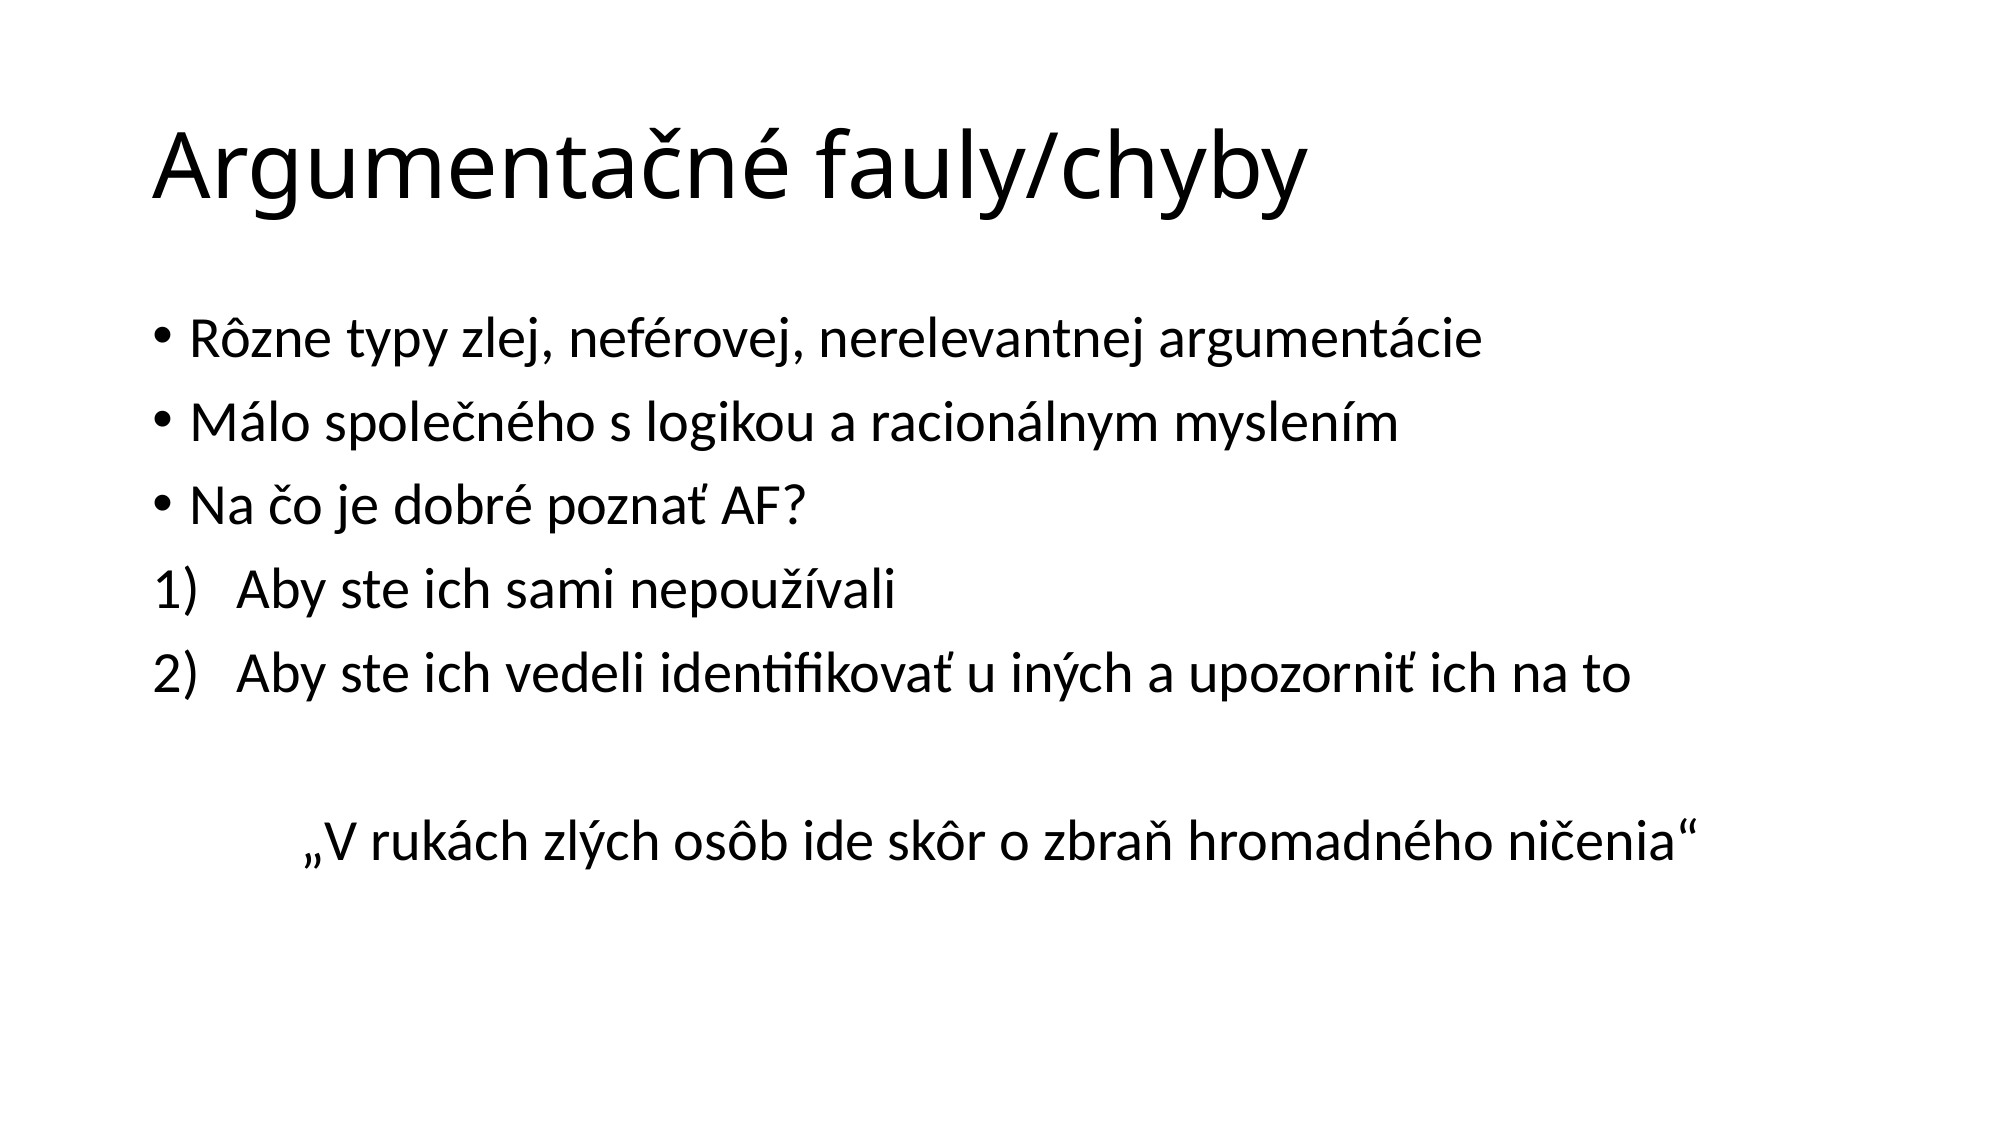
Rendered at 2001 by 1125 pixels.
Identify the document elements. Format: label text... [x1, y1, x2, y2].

title Argumentačné fauly/chyby [137, 59, 1863, 278]
list Rôzne typy zlej, neférovej, nerelevantnej argumentácie Málo společného s logikou a racionálnym myslením Na čo je dobré poznať AF? Aby ste ich sami nepoužívali Aby ste ich vedeli identifikovať u iných a upozorniť ich na to „V rukách zlých osôb ide skôr o zbraň hromadného ničenia“ [137, 299, 1863, 1014]
